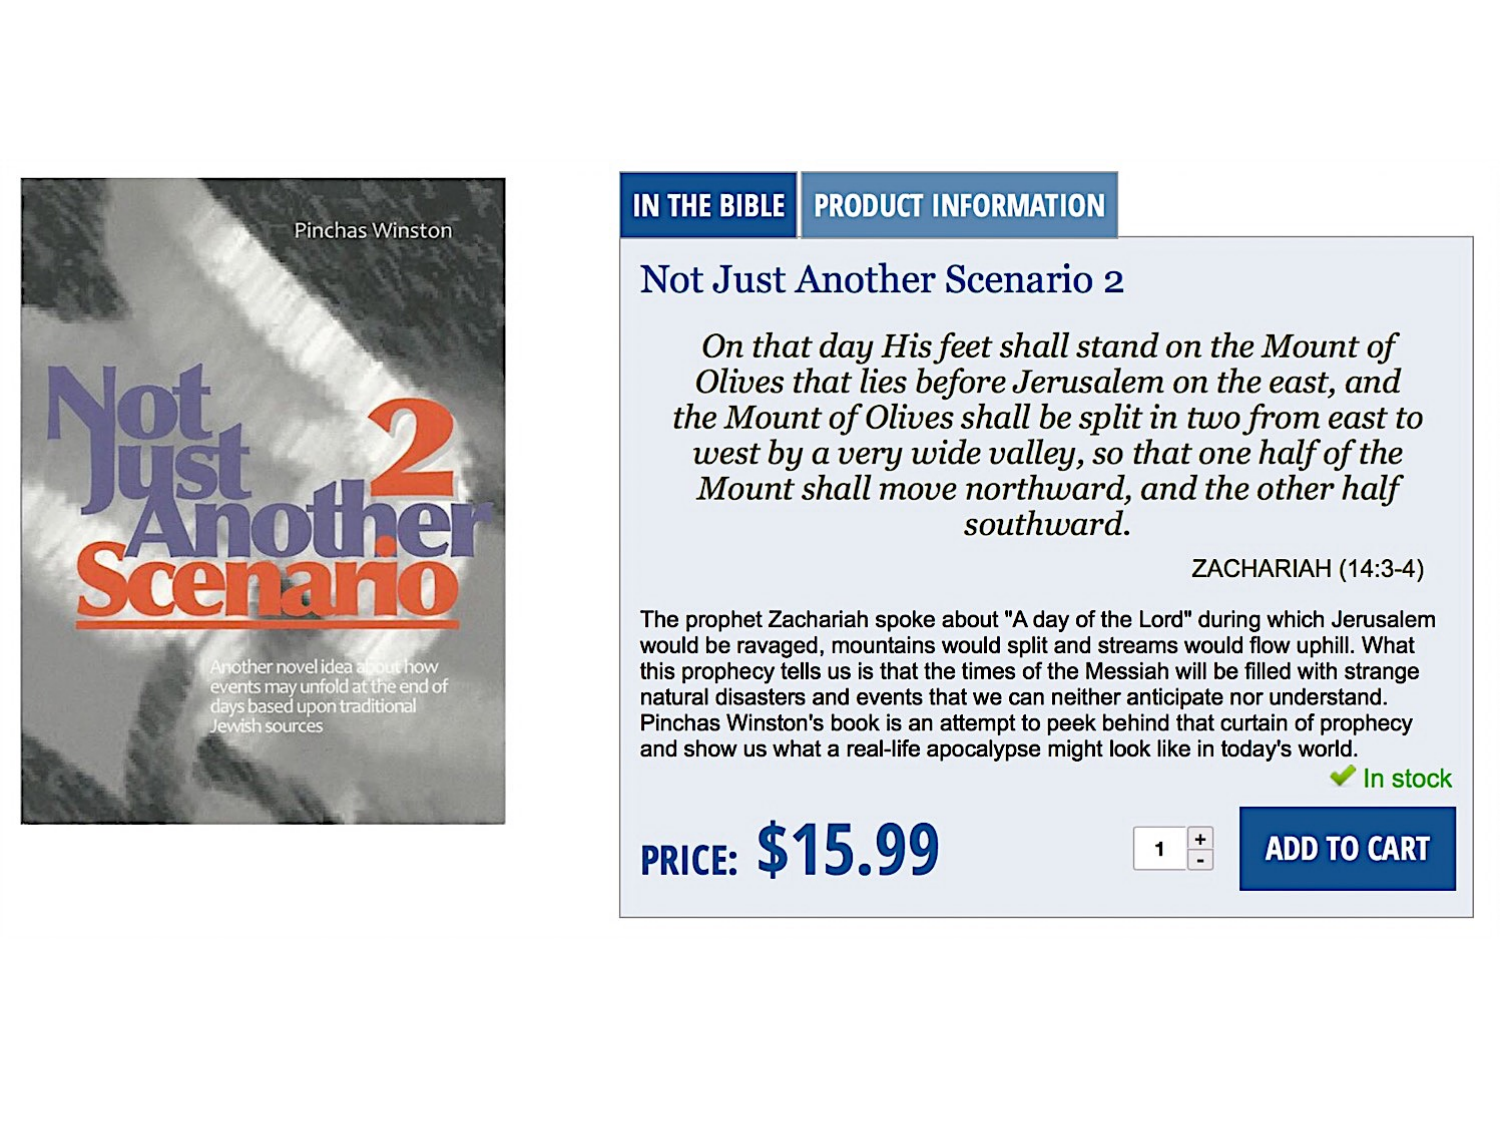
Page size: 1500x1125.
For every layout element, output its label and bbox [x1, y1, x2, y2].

picture [0, 159, 1500, 946]
